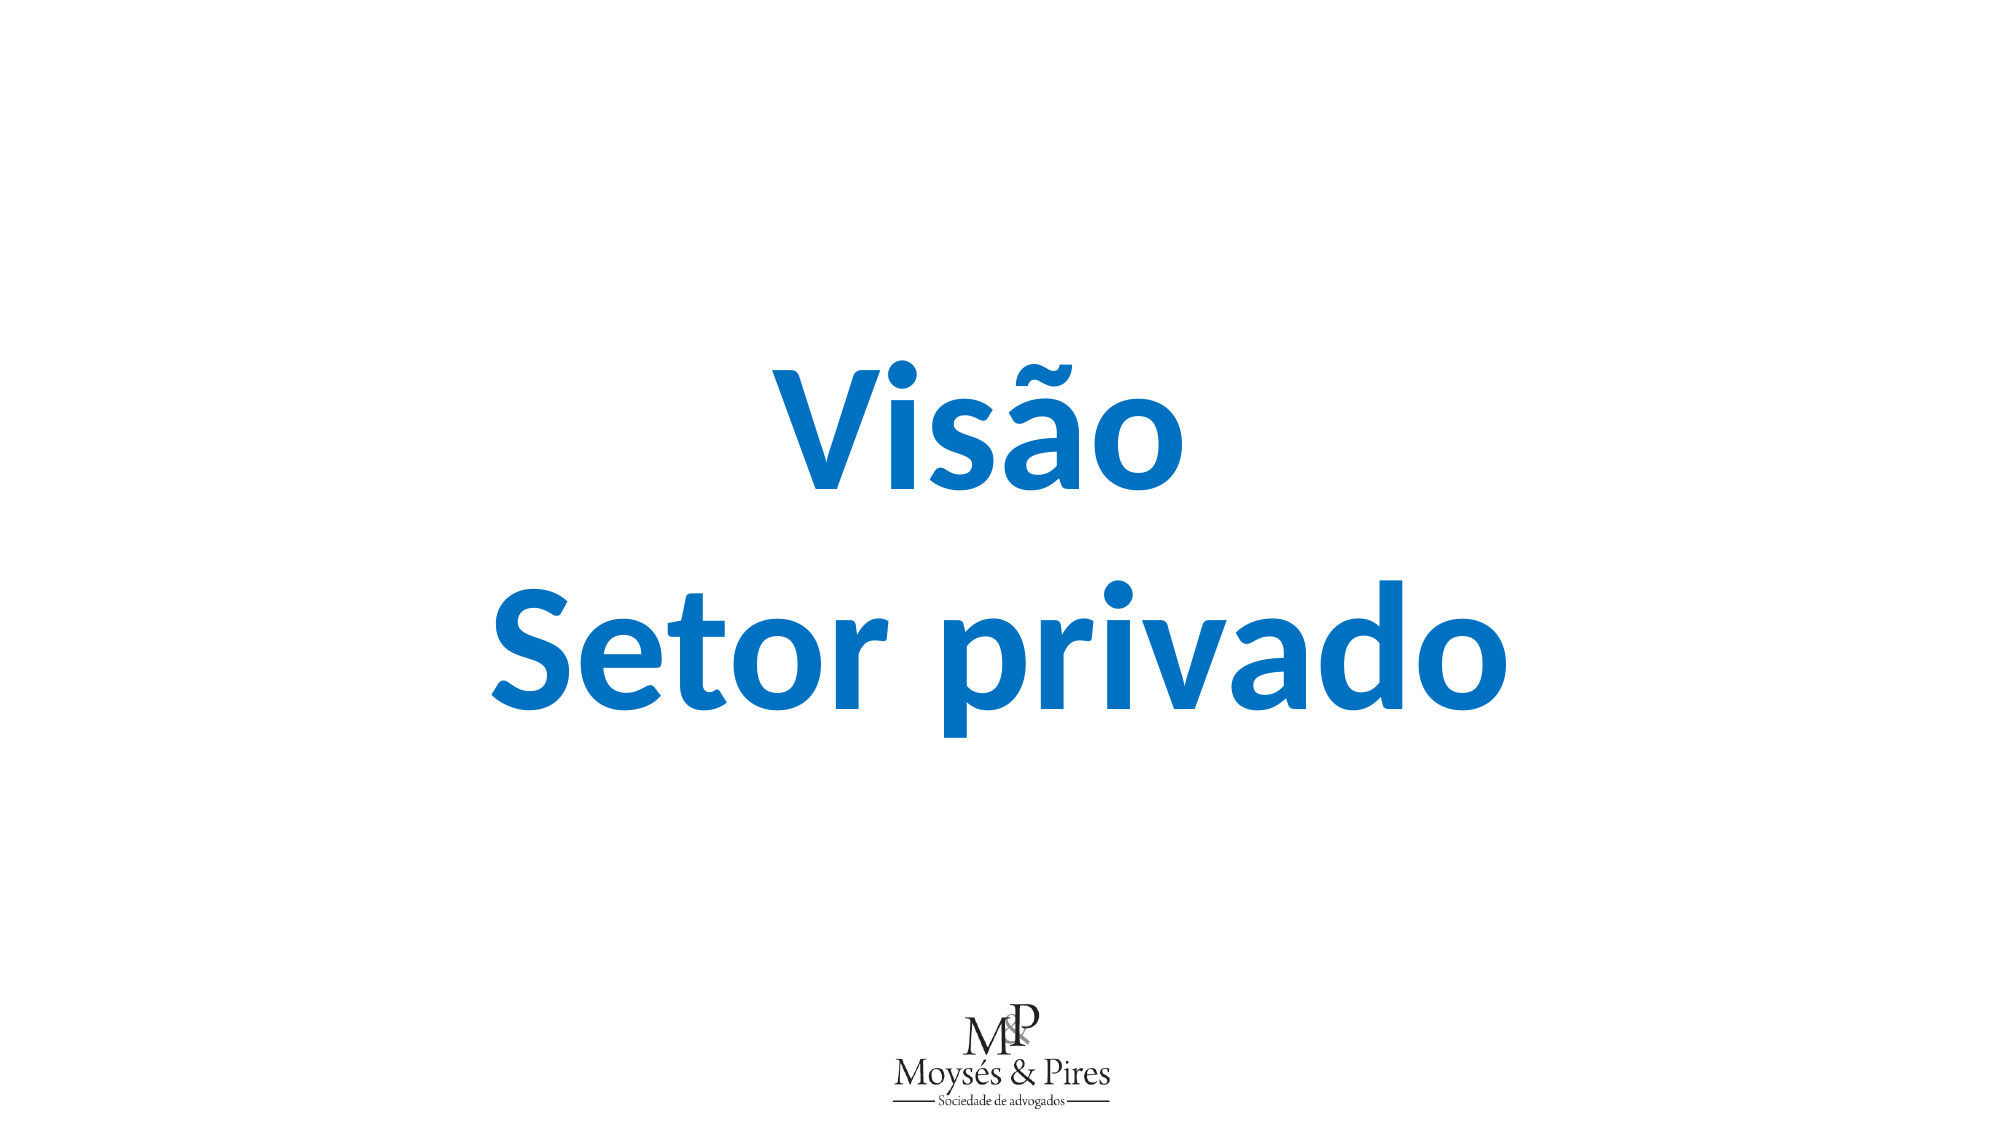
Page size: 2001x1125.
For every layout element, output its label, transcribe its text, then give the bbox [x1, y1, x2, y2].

text_box Visão Setor privado [449, 298, 1553, 759]
picture [861, 996, 1138, 1109]
